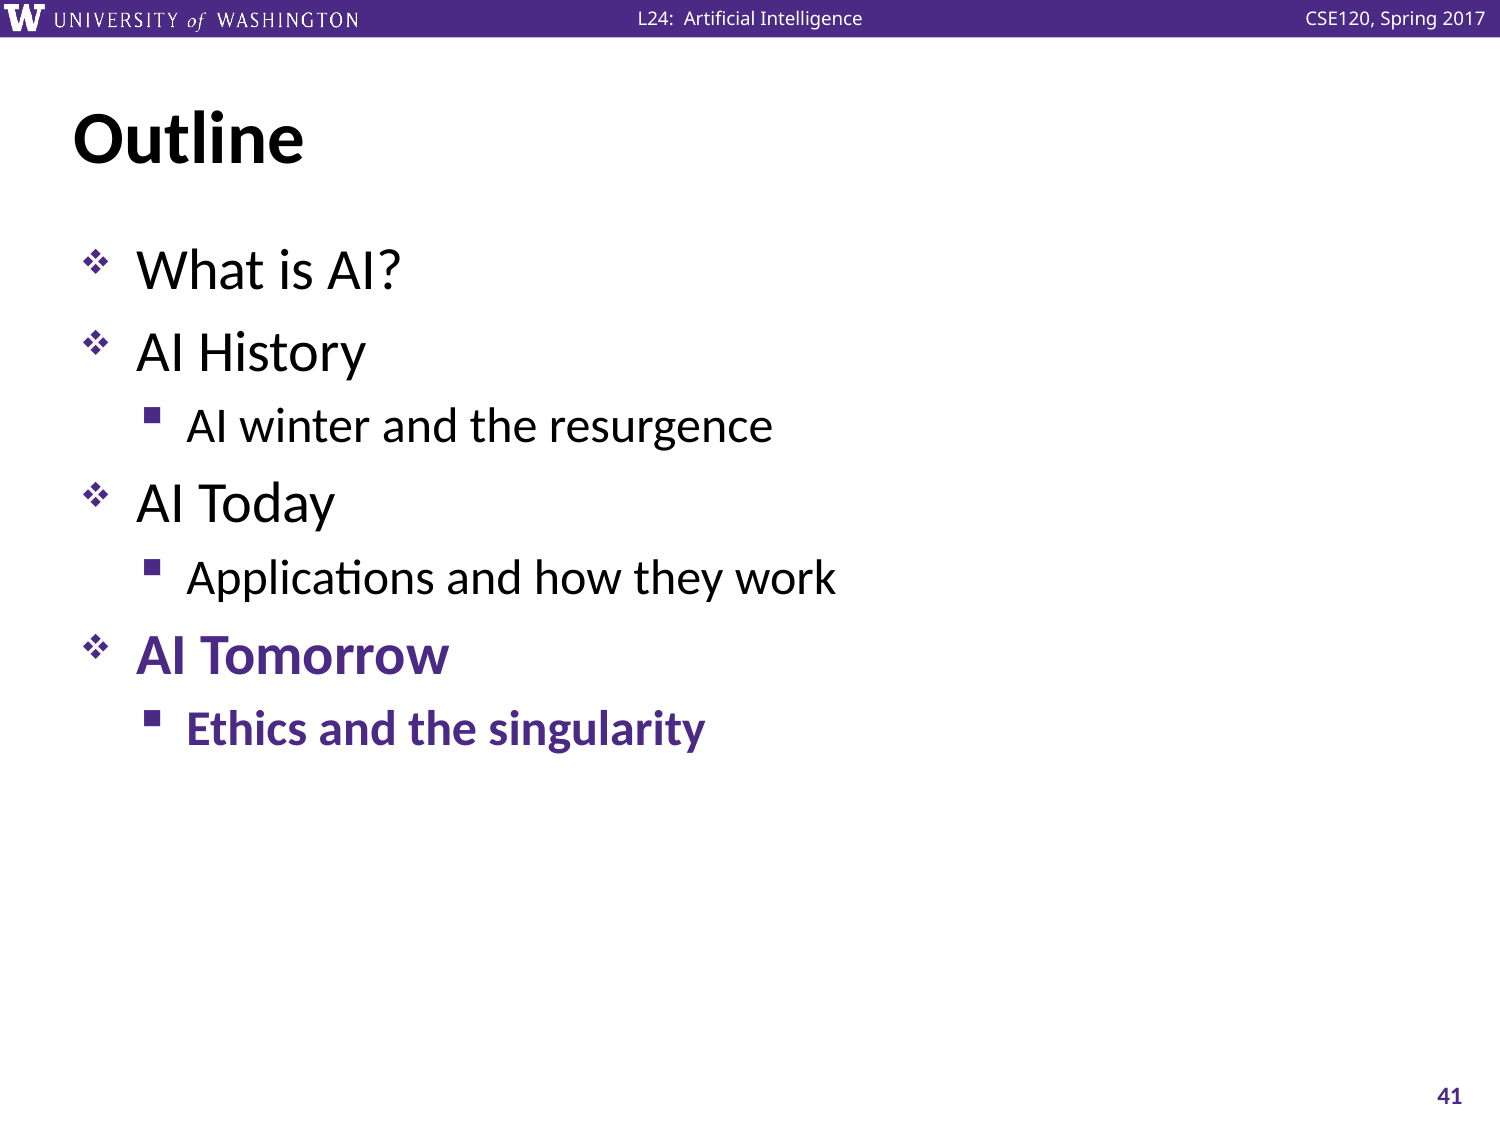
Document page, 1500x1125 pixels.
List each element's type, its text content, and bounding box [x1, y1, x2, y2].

picture [4, 4, 358, 32]
list What is AI? AI History AI winter and the resurgence AI Today Applications and how they work AI Tomorrow Ethics and the singularity [64, 223, 1438, 1040]
slide_number 41 [1400, 1065, 1500, 1125]
title Outline [58, 71, 1438, 197]
